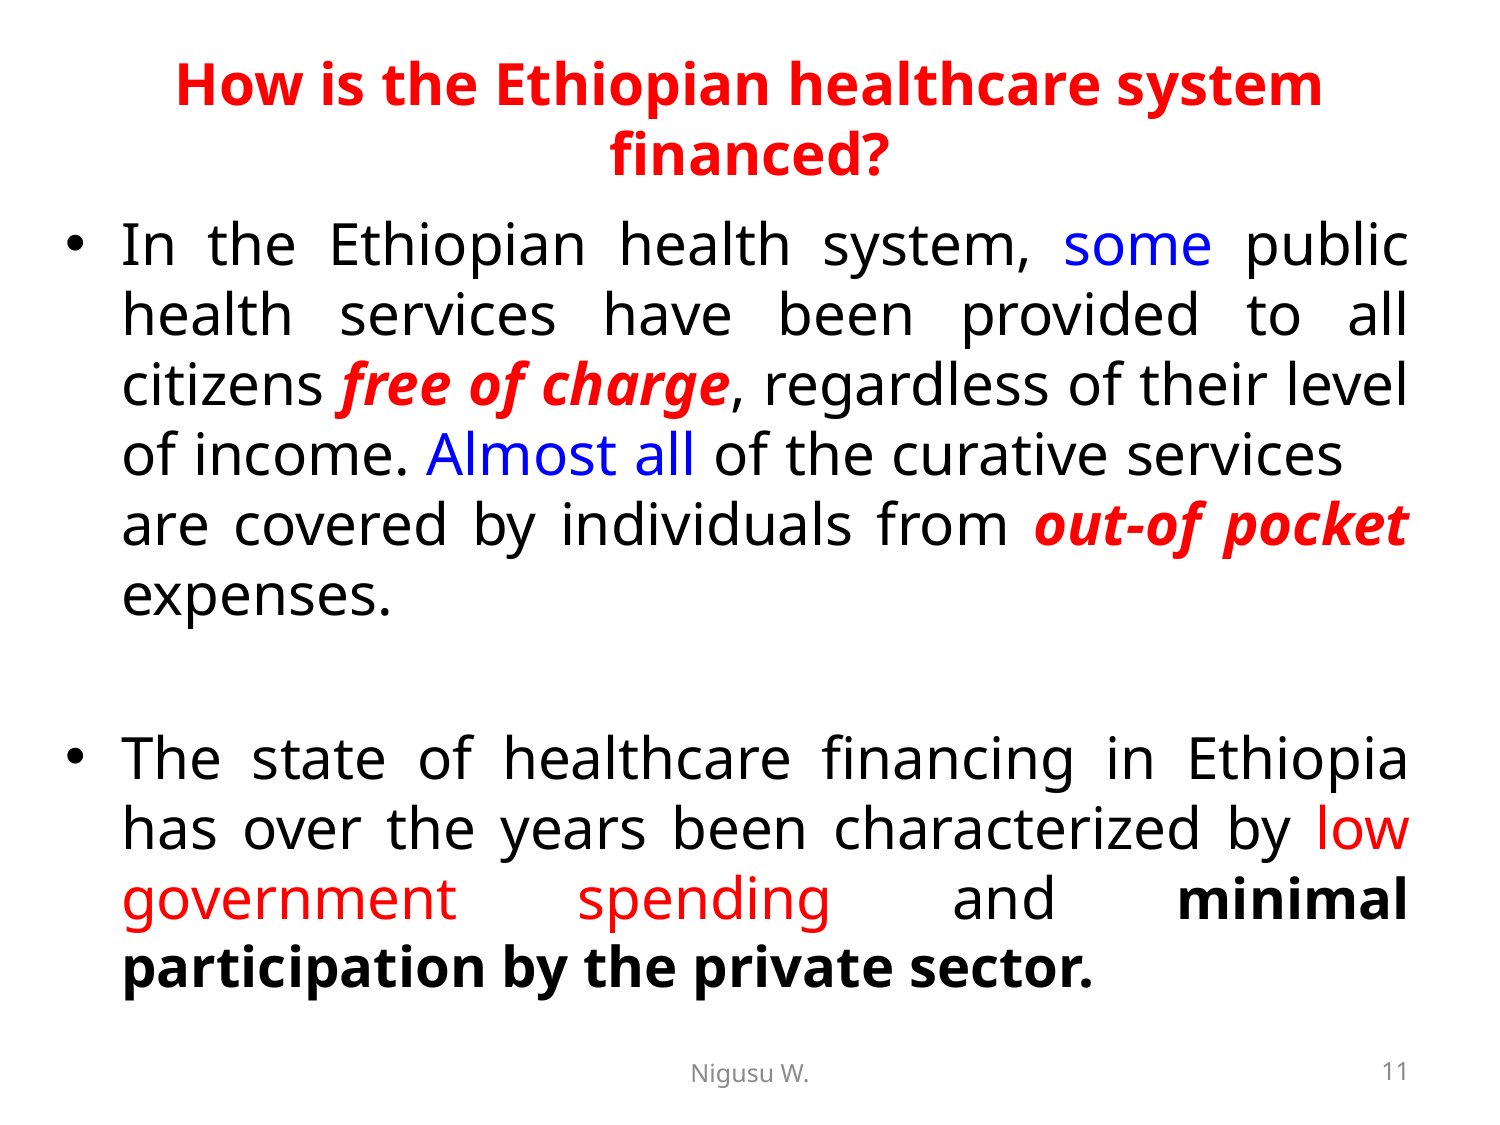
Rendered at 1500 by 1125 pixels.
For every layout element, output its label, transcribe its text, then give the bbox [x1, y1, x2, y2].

slide_number 11 [1074, 1042, 1425, 1103]
title How is the Ethiopian healthcare system financed? [103, 59, 1397, 175]
footer Nigusu W. [512, 1042, 988, 1103]
list In the Ethiopian health system, some public health services have been provided to all citizens free of charge, regardless of their level of income. Almost all of the curative services are covered by individuals from out-of pocket expenses. The state of healthcare financing in Ethiopia has over the years been characterized by low government spending and minimal participation by the private sector. [50, 200, 1425, 850]
